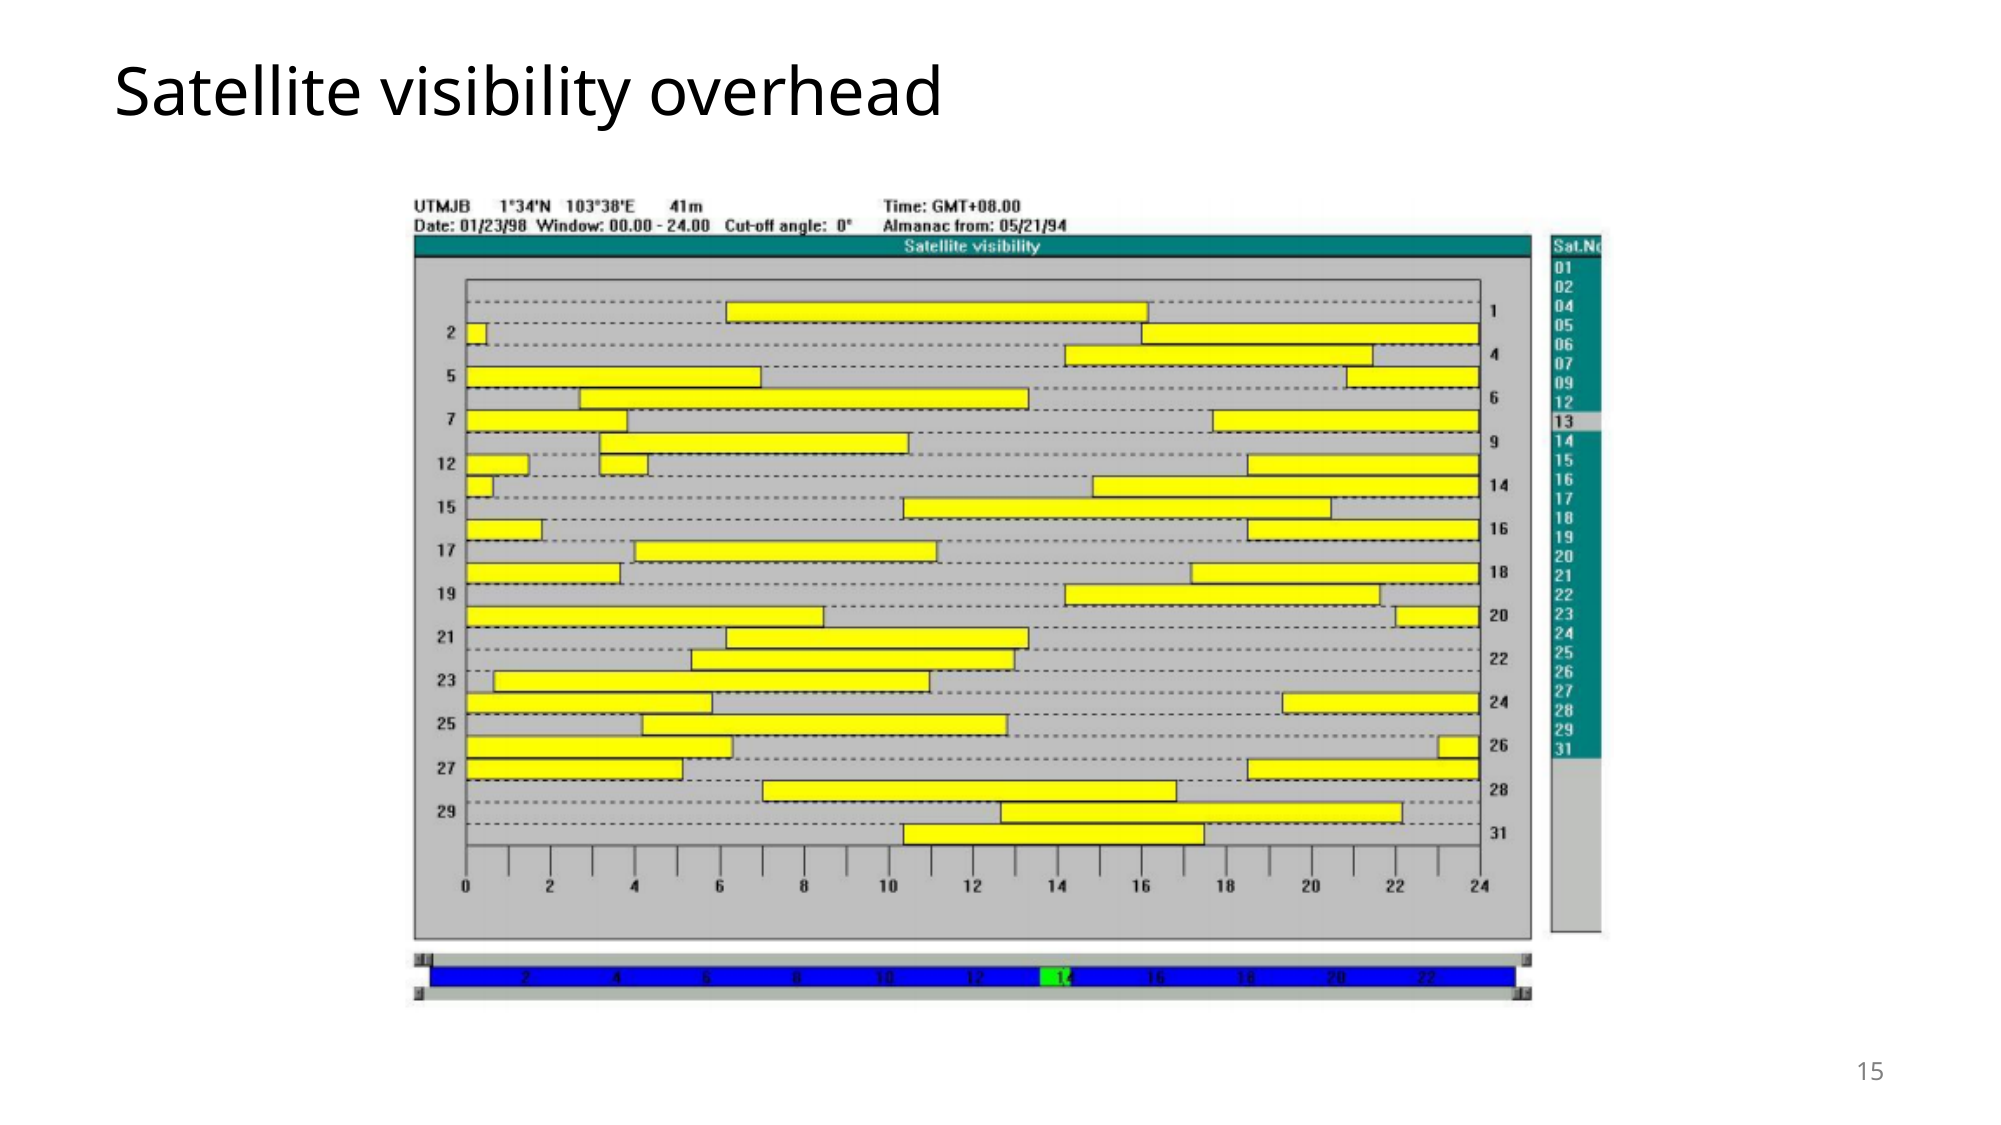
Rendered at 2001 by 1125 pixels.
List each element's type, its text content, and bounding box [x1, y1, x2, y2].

title Satellite visibility overhead [99, 37, 1900, 150]
picture [385, 187, 1614, 1013]
slide_number 15 [1749, 1042, 1900, 1103]
